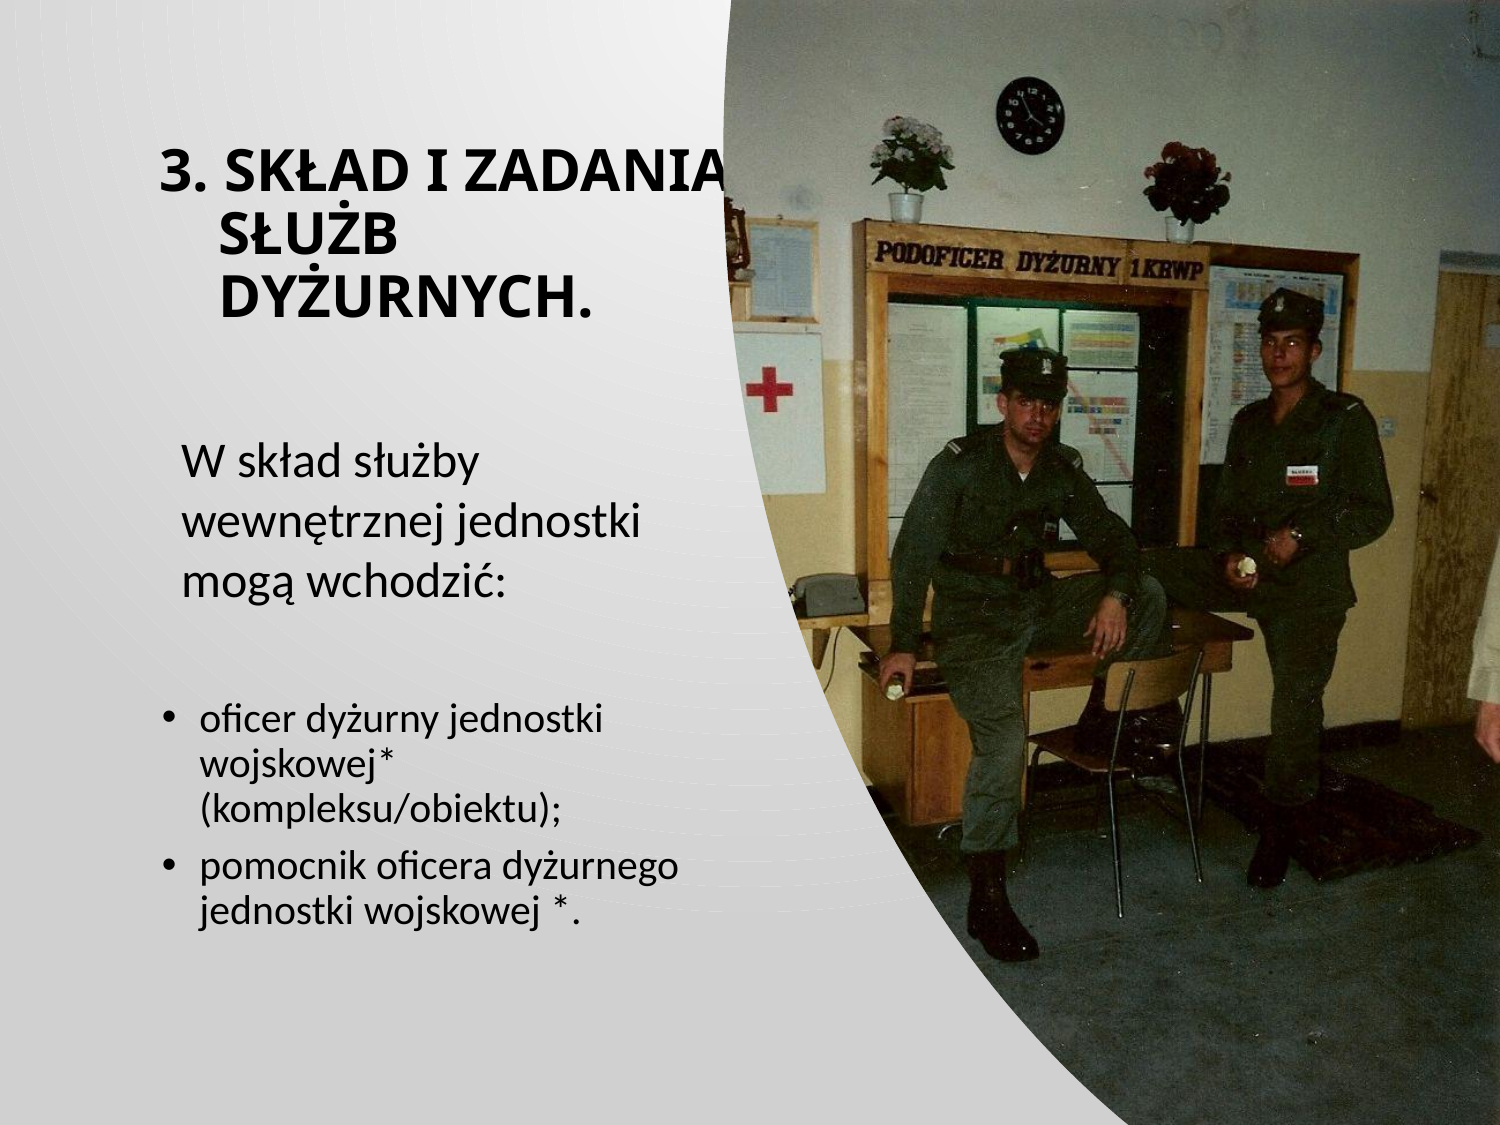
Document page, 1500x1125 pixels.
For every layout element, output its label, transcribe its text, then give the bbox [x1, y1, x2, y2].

text_box oficer dyżurny jednostki wojskowej* (kompleksu/obiektu); pomocnik oficera dyżurnego jednostki wojskowej *. [128, 688, 723, 1054]
picture [723, 0, 1500, 1125]
text_box 3. SKŁAD I ZADANIA SŁUŻB DYŻURNYCH. [144, 102, 723, 369]
text_box W skład służby wewnętrznej jednostki mogą wchodzić: [166, 419, 723, 615]
